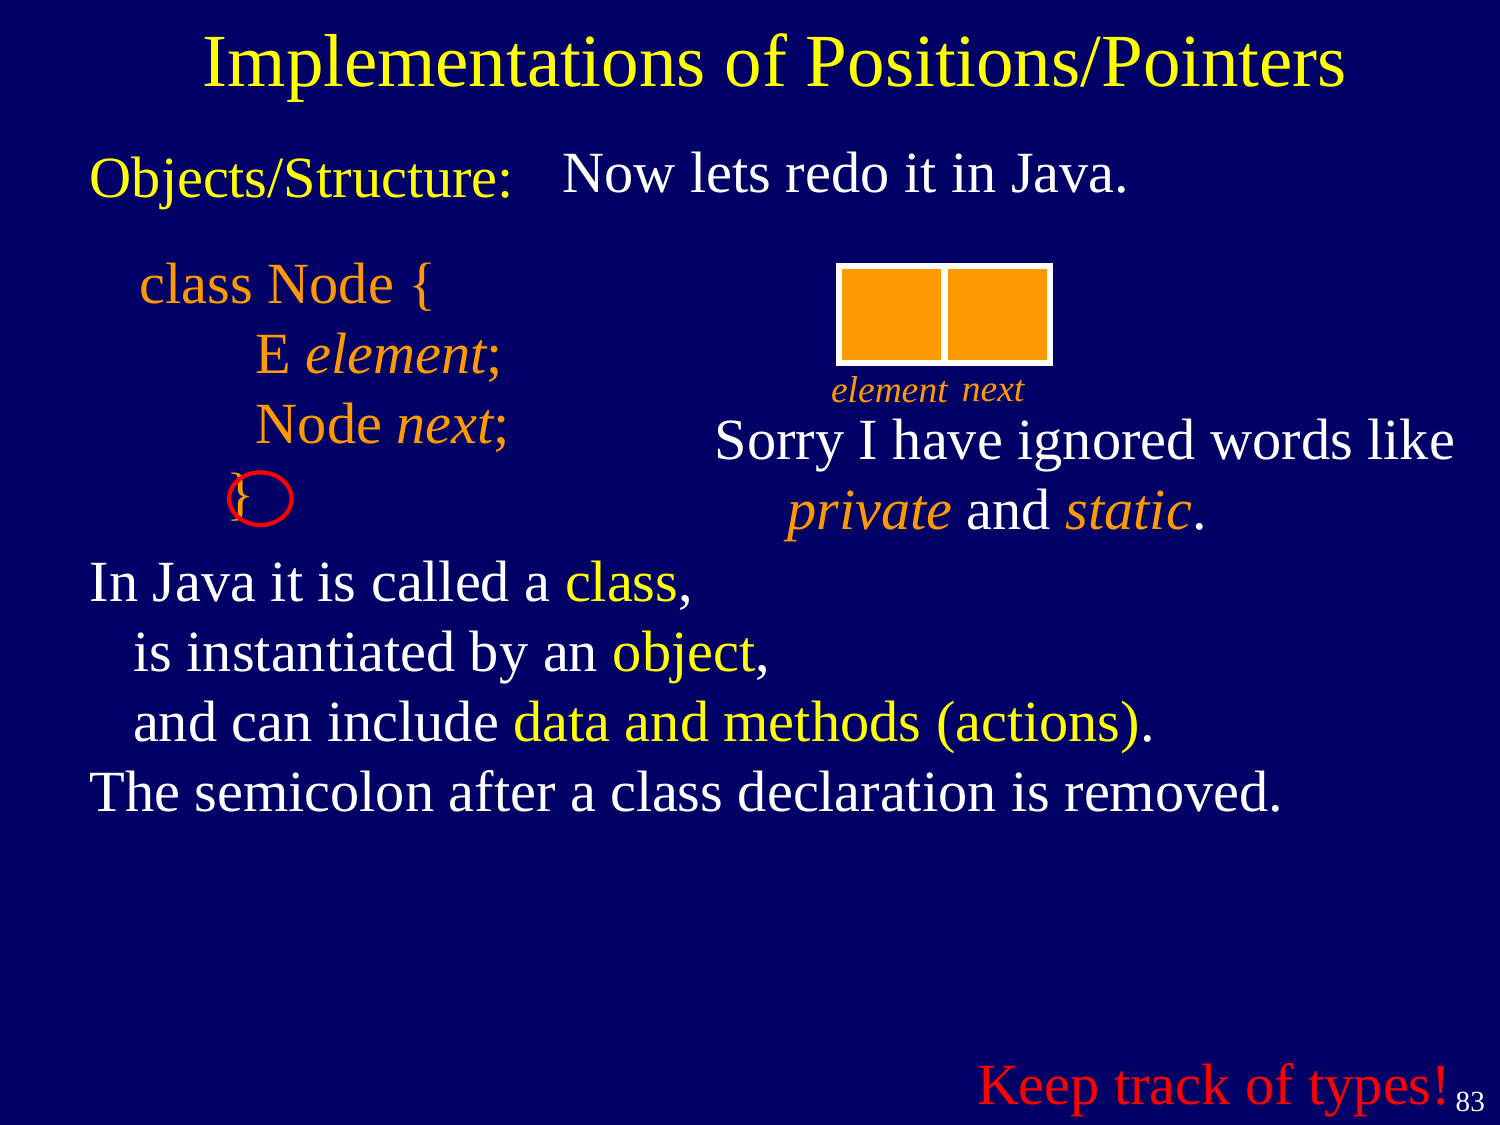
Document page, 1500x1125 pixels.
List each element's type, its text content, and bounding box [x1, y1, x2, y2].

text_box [824, 265, 1051, 411]
text_box [229, 472, 292, 526]
text_box Implementations of Positions/Pointers [137, 0, 1413, 150]
text_box Keep track of types! [962, 1039, 1500, 1124]
text_box Sorry I have ignored words like private and static. [699, 393, 1500, 549]
text_box In Java it is called a class, is instantiated by an object, and can include data and methods (actions). The semicolon after a class declaration is removed. [75, 535, 1500, 830]
text_box Objects/Structure: [74, 131, 1500, 217]
text_box class Node { E element; Node next; } [124, 237, 663, 533]
text_box Now lets redo it in Java. [547, 127, 1500, 212]
